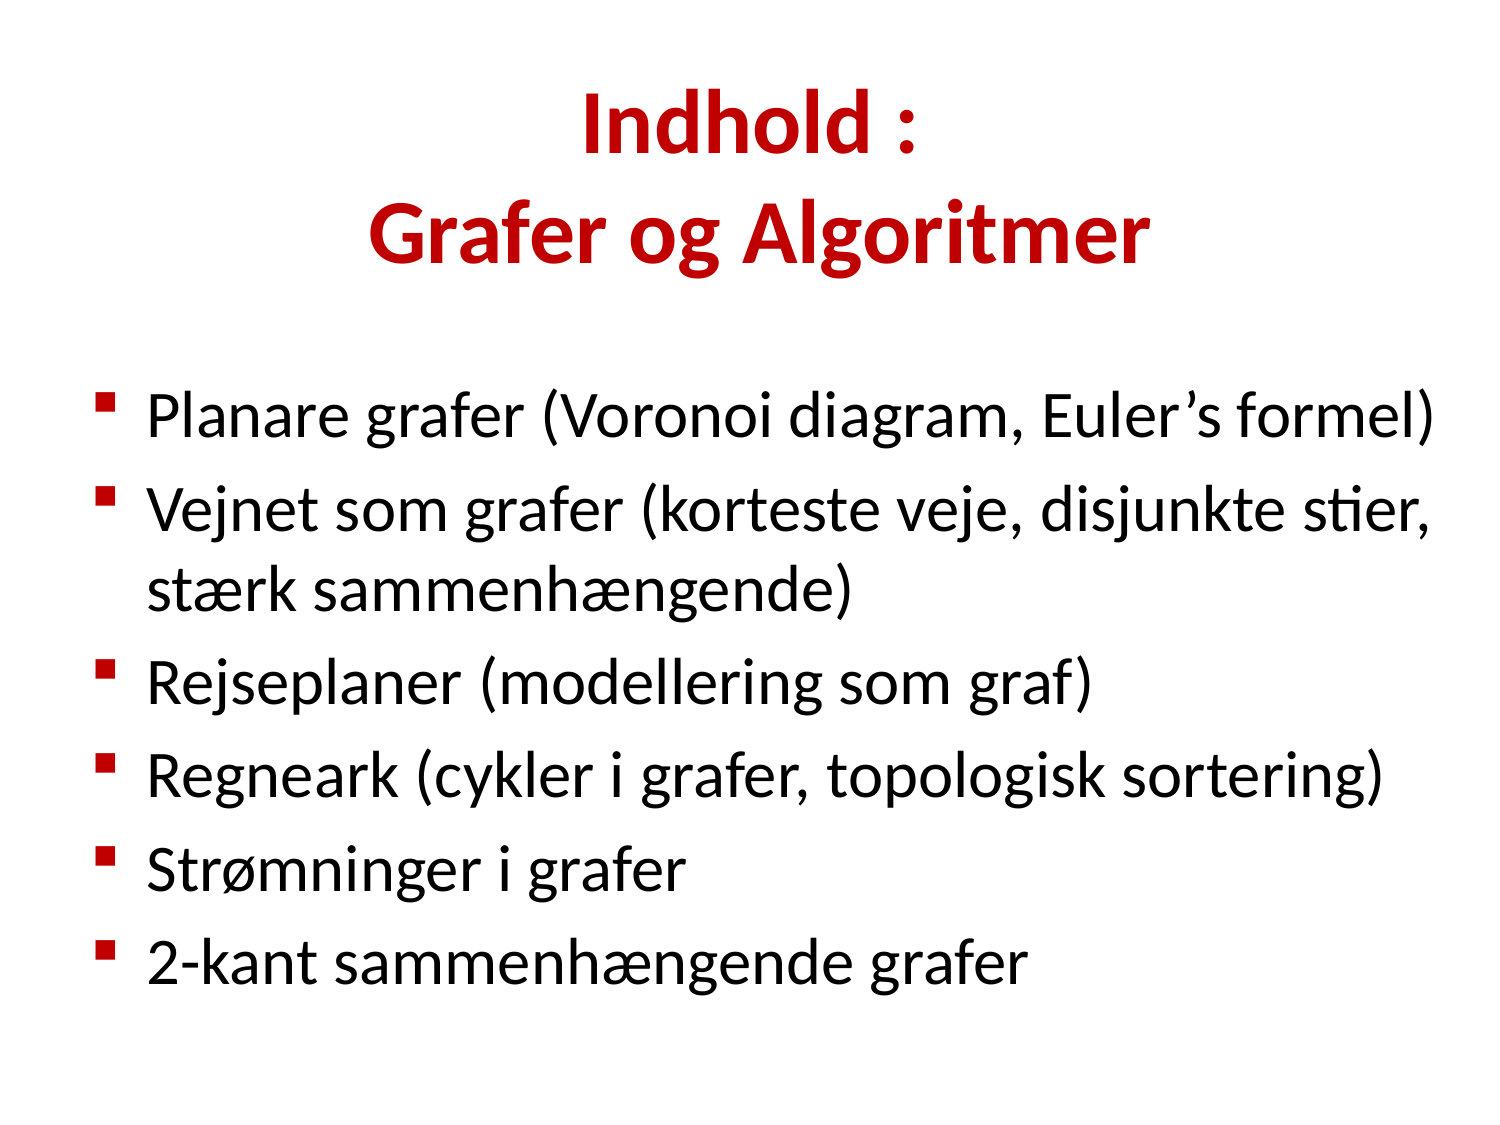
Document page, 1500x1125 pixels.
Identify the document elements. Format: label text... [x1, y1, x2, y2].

title Indhold : Grafer og Algoritmer [75, 42, 1425, 301]
list Planare grafer (Voronoi diagram, Euler’s formel) Vejnet som grafer (korteste veje, disjunkte stier, stærk sammenhængende) Rejseplaner (modellering som graf) Regneark (cykler i grafer, topologisk sortering) Strømninger i grafer 2-kant sammenhængende grafer [75, 363, 1471, 1106]
